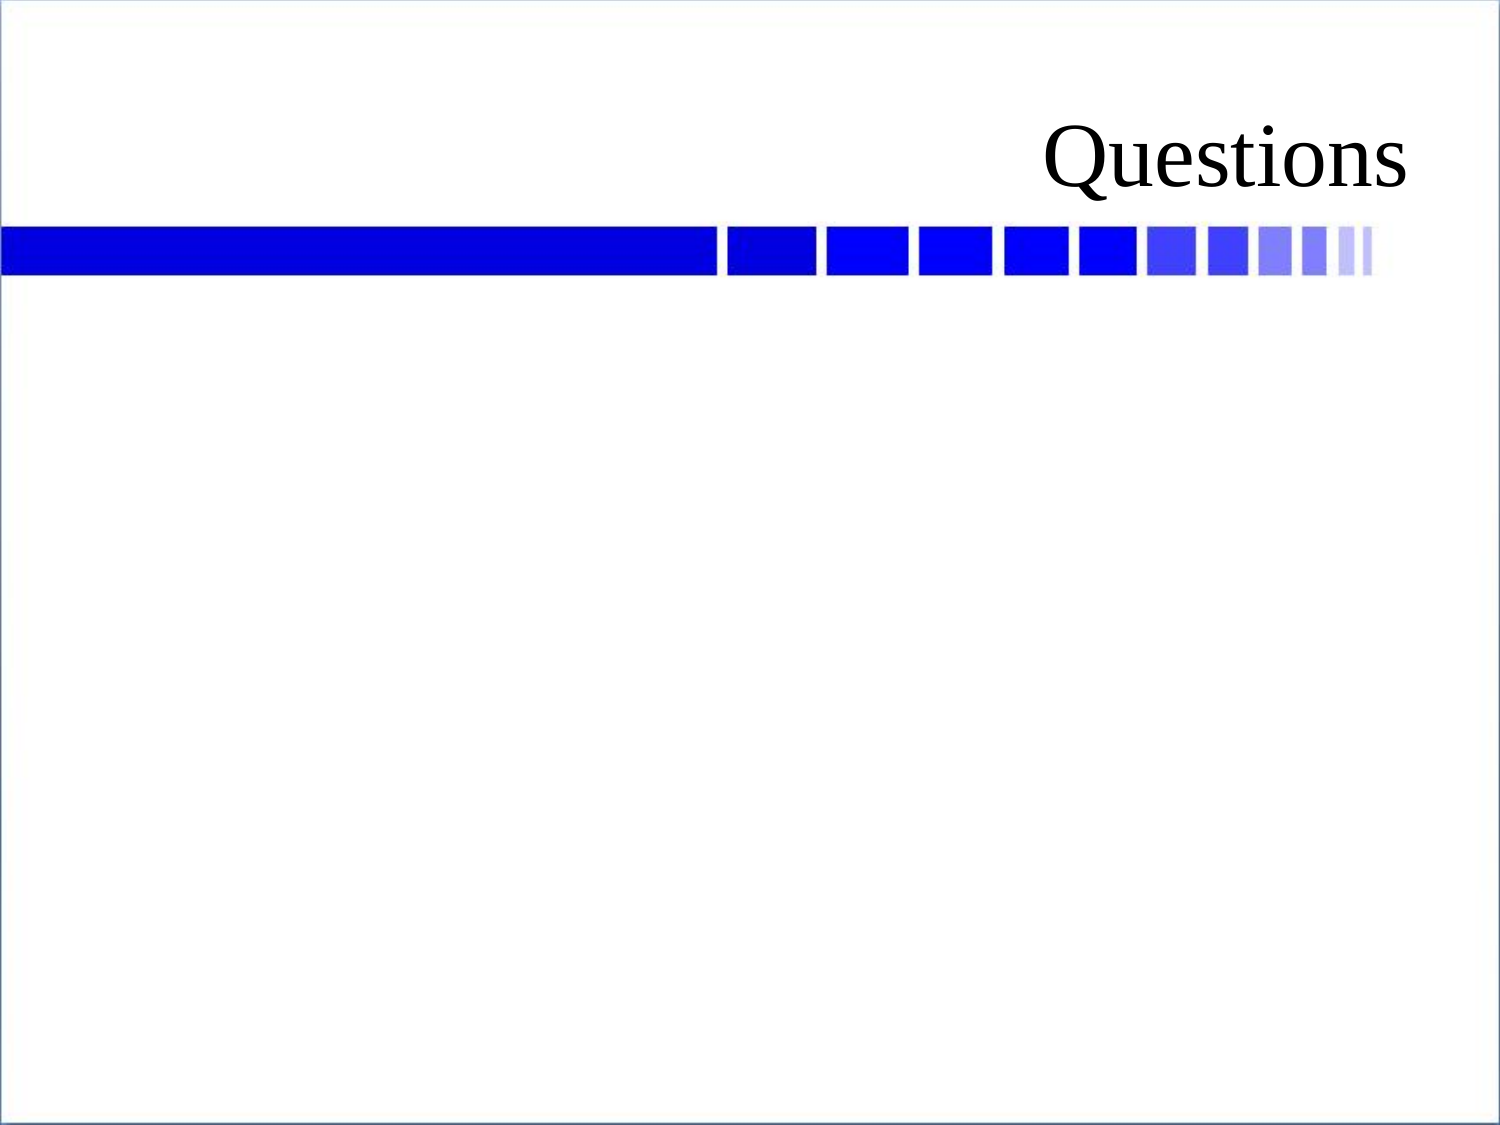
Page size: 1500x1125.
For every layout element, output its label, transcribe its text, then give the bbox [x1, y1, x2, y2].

picture [0, 0, 1500, 1125]
title Questions [74, 44, 1426, 213]
